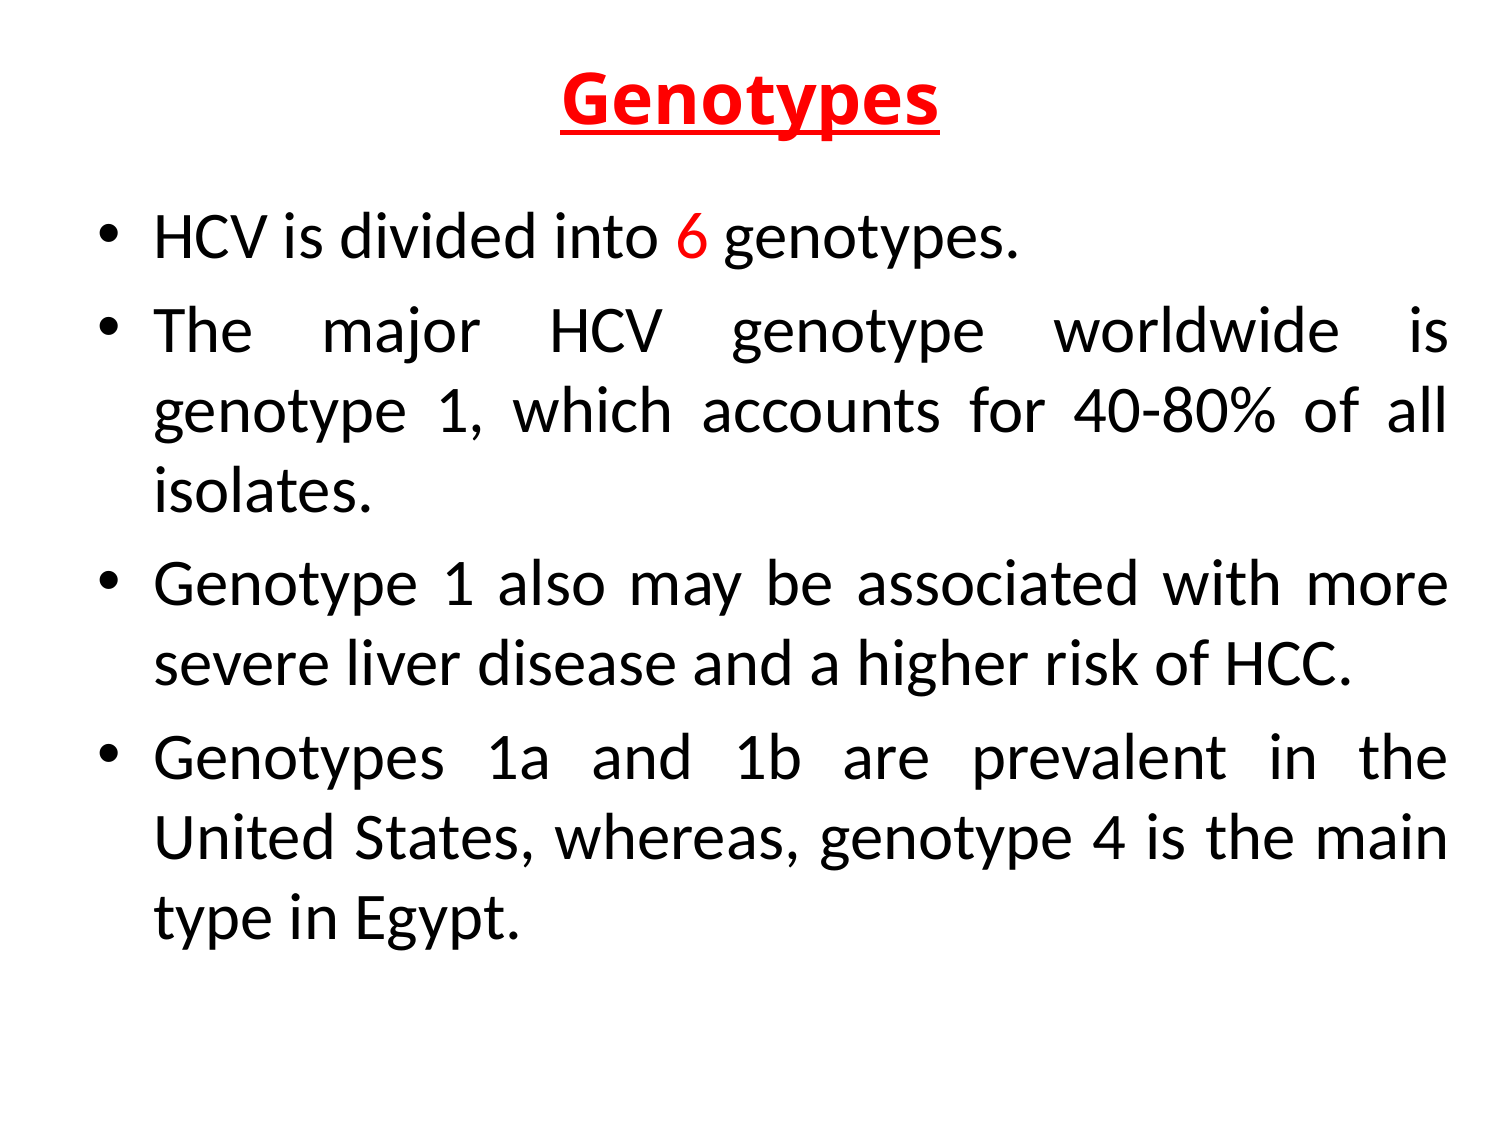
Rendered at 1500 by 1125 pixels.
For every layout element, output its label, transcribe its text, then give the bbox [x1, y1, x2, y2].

title Genotypes [75, 45, 1425, 233]
list HCV is divided into 6 genotypes. The major HCV genotype worldwide is genotype 1, which accounts for 40-80% of all isolates. Genotype 1 also may be associated with more severe liver disease and a higher risk of HCC. Genotypes 1a and 1b are prevalent in the United States, whereas, genotype 4 is the main type in Egypt. [82, 184, 1466, 1025]
